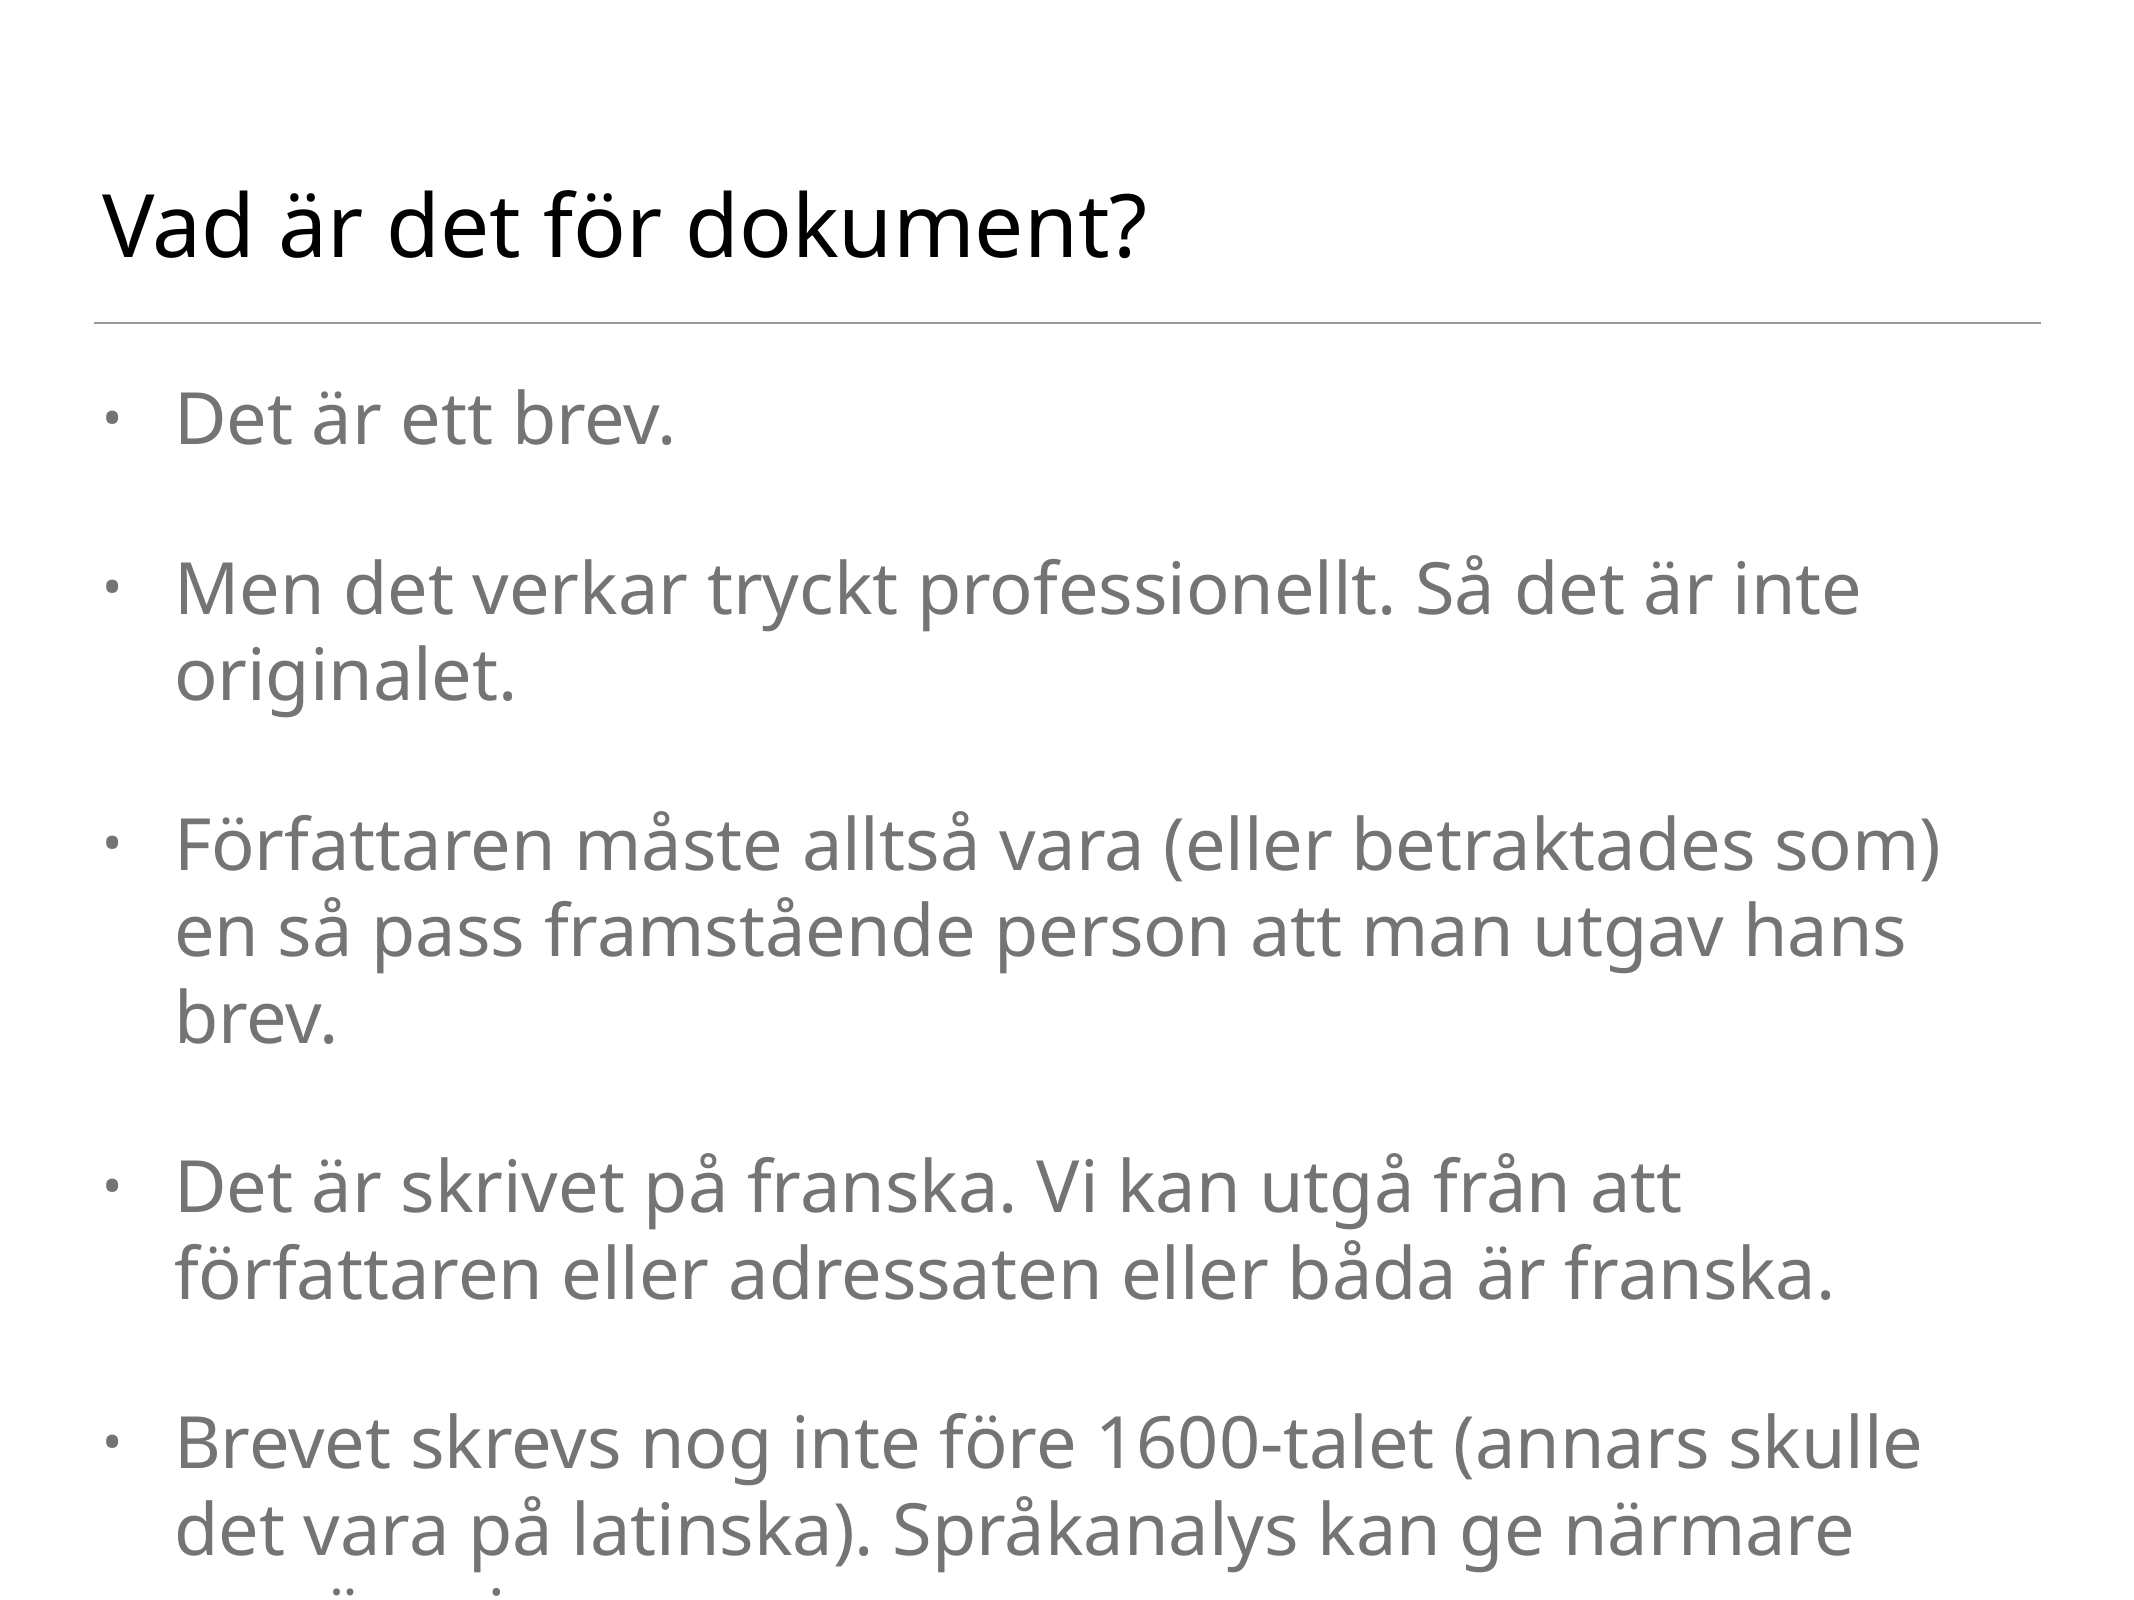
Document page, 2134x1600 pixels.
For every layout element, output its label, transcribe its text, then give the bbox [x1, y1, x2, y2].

list Det är ett brev. Men det verkar tryckt professionellt. Så det är inte originalet. Författaren måste alltså vara (eller betraktades som) en så pass framstående person att man utgav hans brev. Det är skrivet på franska. Vi kan utgå från att författaren eller adressaten eller båda är franska. Brevet skrevs nog inte före 1600-talet (annars skulle det vara på latinska). Språkanalys kan ge närmare avgränsning. [93, 364, 2041, 1459]
title Vad är det för dokument? [93, 53, 2041, 284]
